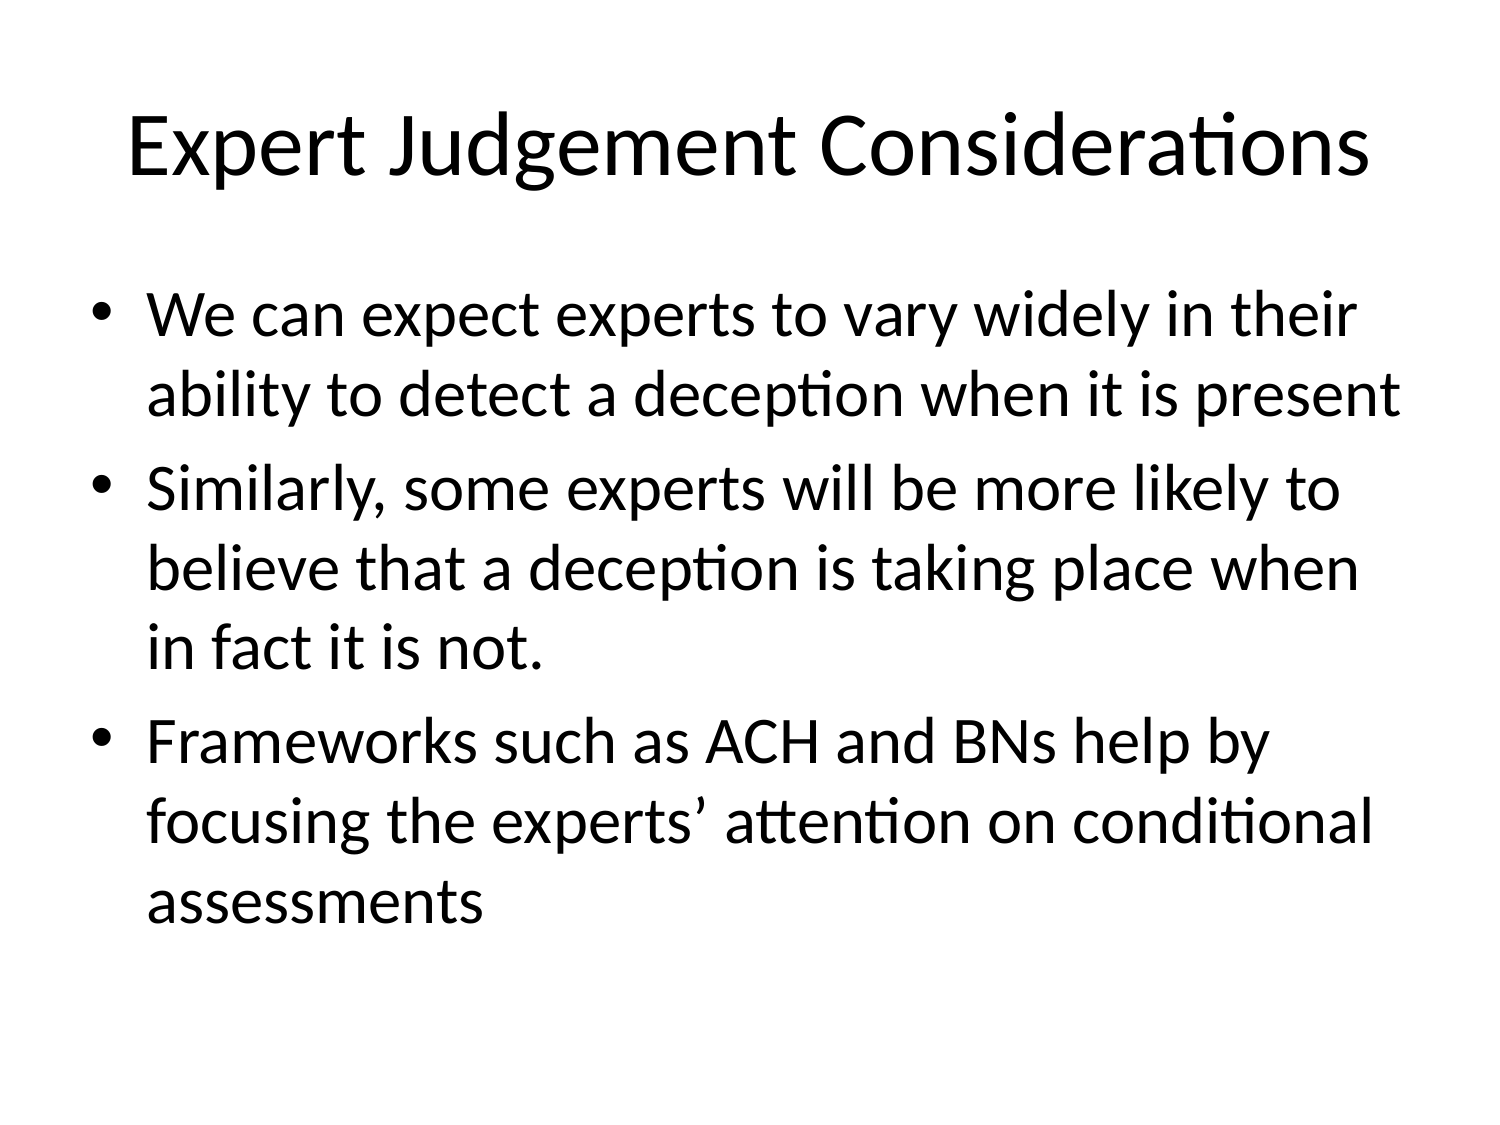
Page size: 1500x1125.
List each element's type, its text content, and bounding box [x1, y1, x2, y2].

list We can expect experts to vary widely in their ability to detect a deception when it is present Similarly, some experts will be more likely to believe that a deception is taking place when in fact it is not. Frameworks such as ACH and BNs help by focusing the experts’ attention on conditional assessments [74, 262, 1426, 1006]
title Expert Judgement Considerations [74, 44, 1426, 233]
